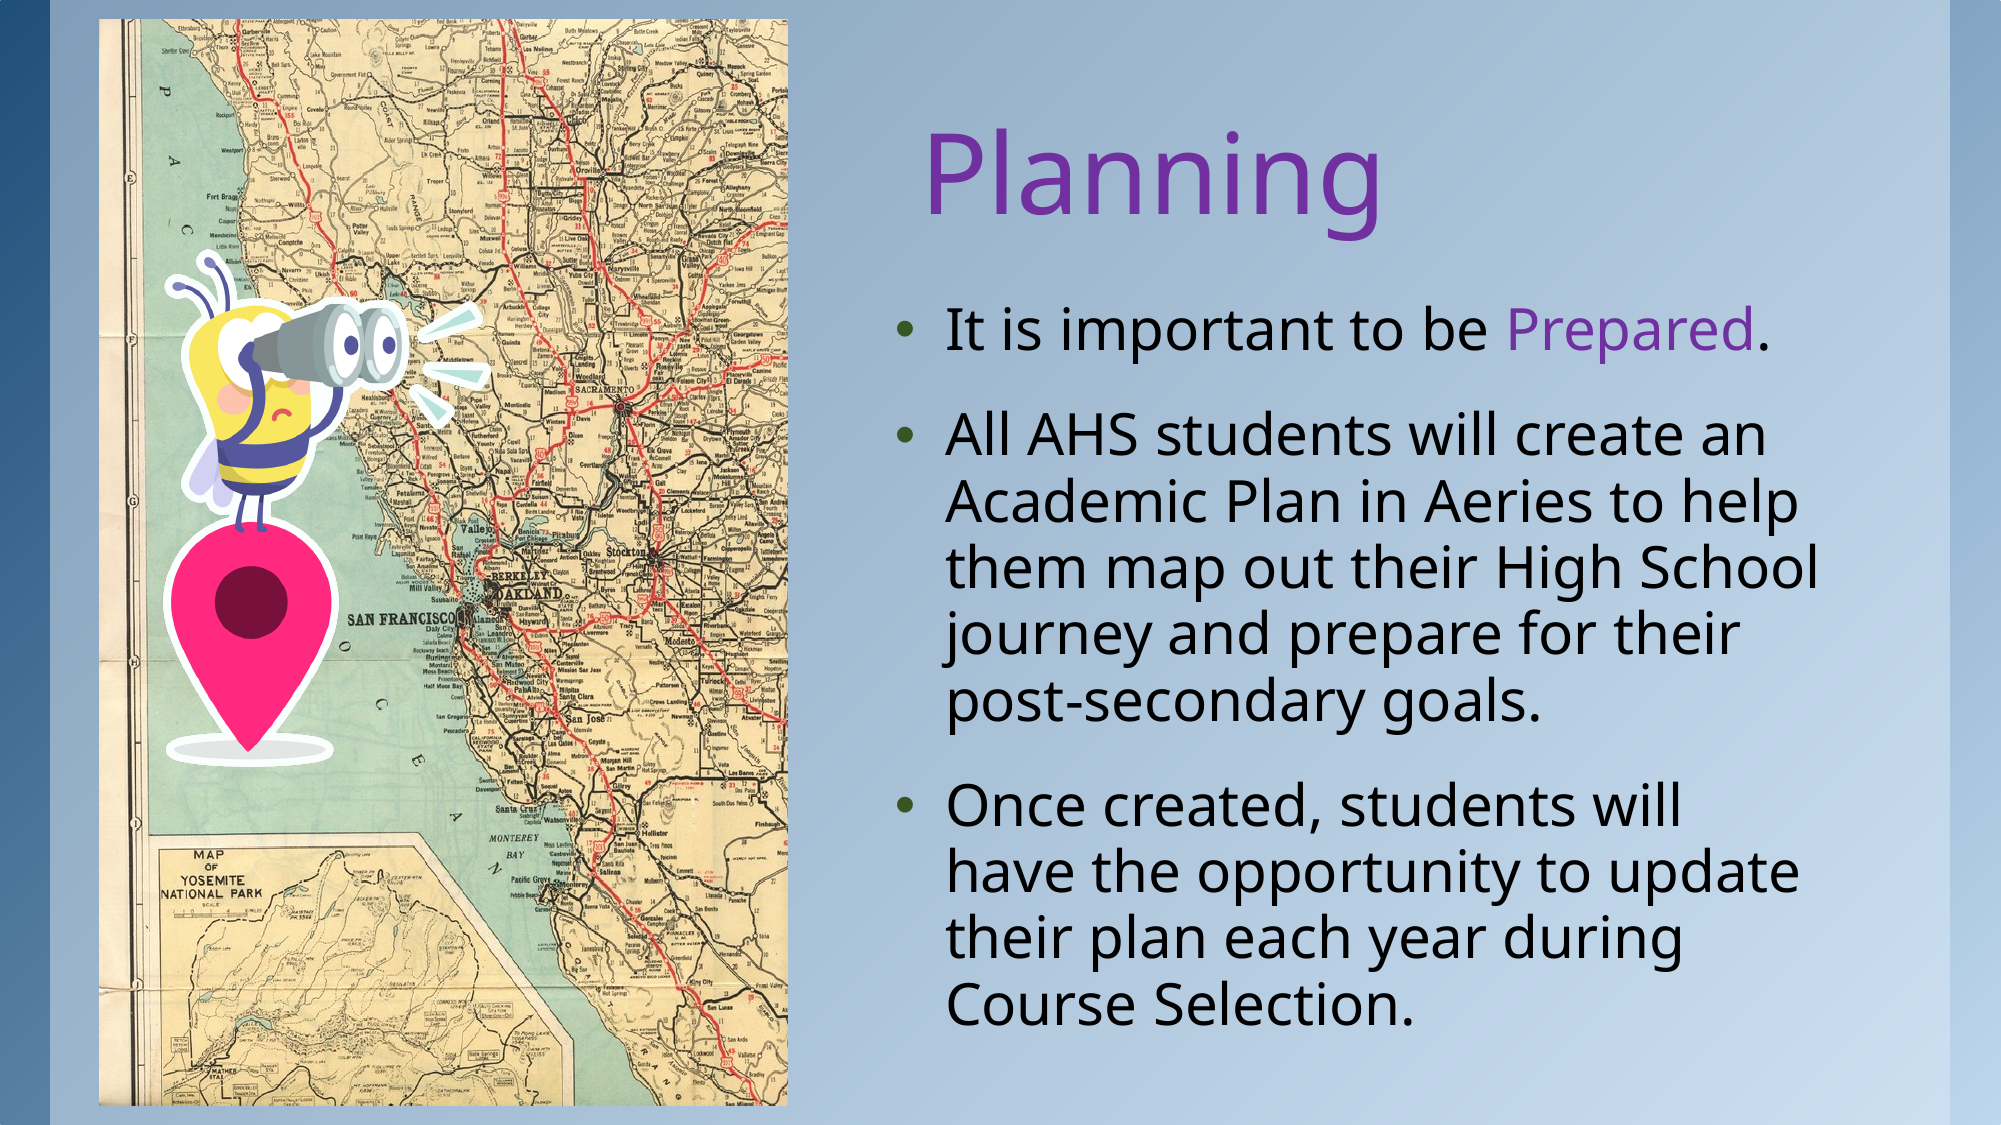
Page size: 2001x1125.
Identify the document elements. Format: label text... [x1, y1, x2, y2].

list It is important to be Prepared. All AHS students will create an Academic Plan in Aeries to help them map out their High School journey and prepare for their post-secondary goals. Once created, students will have the opportunity to update their plan each year during Course Selection. [875, 287, 1850, 1088]
picture [68, 19, 788, 1106]
title Planning [900, 80, 1679, 248]
